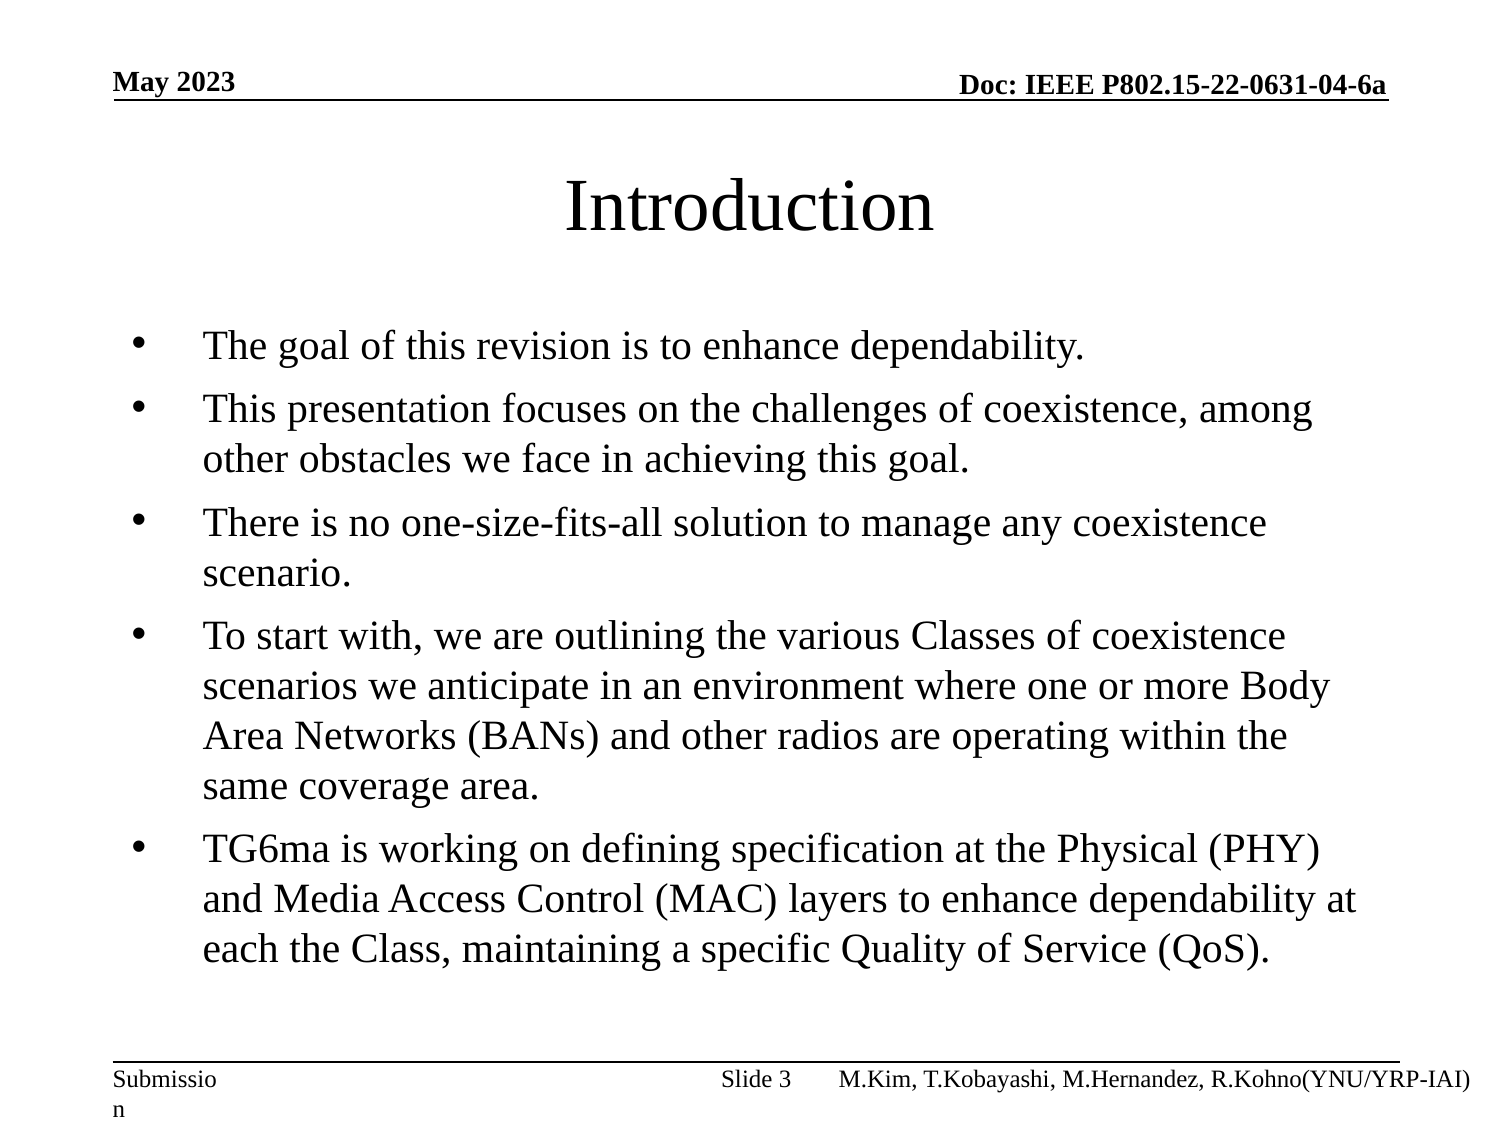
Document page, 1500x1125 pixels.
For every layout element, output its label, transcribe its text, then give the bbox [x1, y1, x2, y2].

title Introduction [112, 112, 1388, 288]
footer M.Kim, T.Kobayashi, M.Hernandez, R.Kohno(YNU/YRP-IAI) [819, 1062, 1472, 1109]
slide_number Slide 3 [712, 1062, 801, 1093]
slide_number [112, 62, 375, 98]
list The goal of this revision is to enhance dependability. This presentation focuses on the challenges of coexistence, among other obstacles we face in achieving this goal. There is no one-size-fits-all solution to manage any coexistence scenario. To start with, we are outlining the various Classes of coexistence scenarios we anticipate in an environment where one or more Body Area Networks (BANs) and other radios are operating within the same coverage area. TG6ma is working on defining specification at the Physical (PHY) and Media Access Control (MAC) layers to enhance dependability at each the Class, maintaining a specific Quality of Service (QoS). [112, 302, 1388, 1035]
